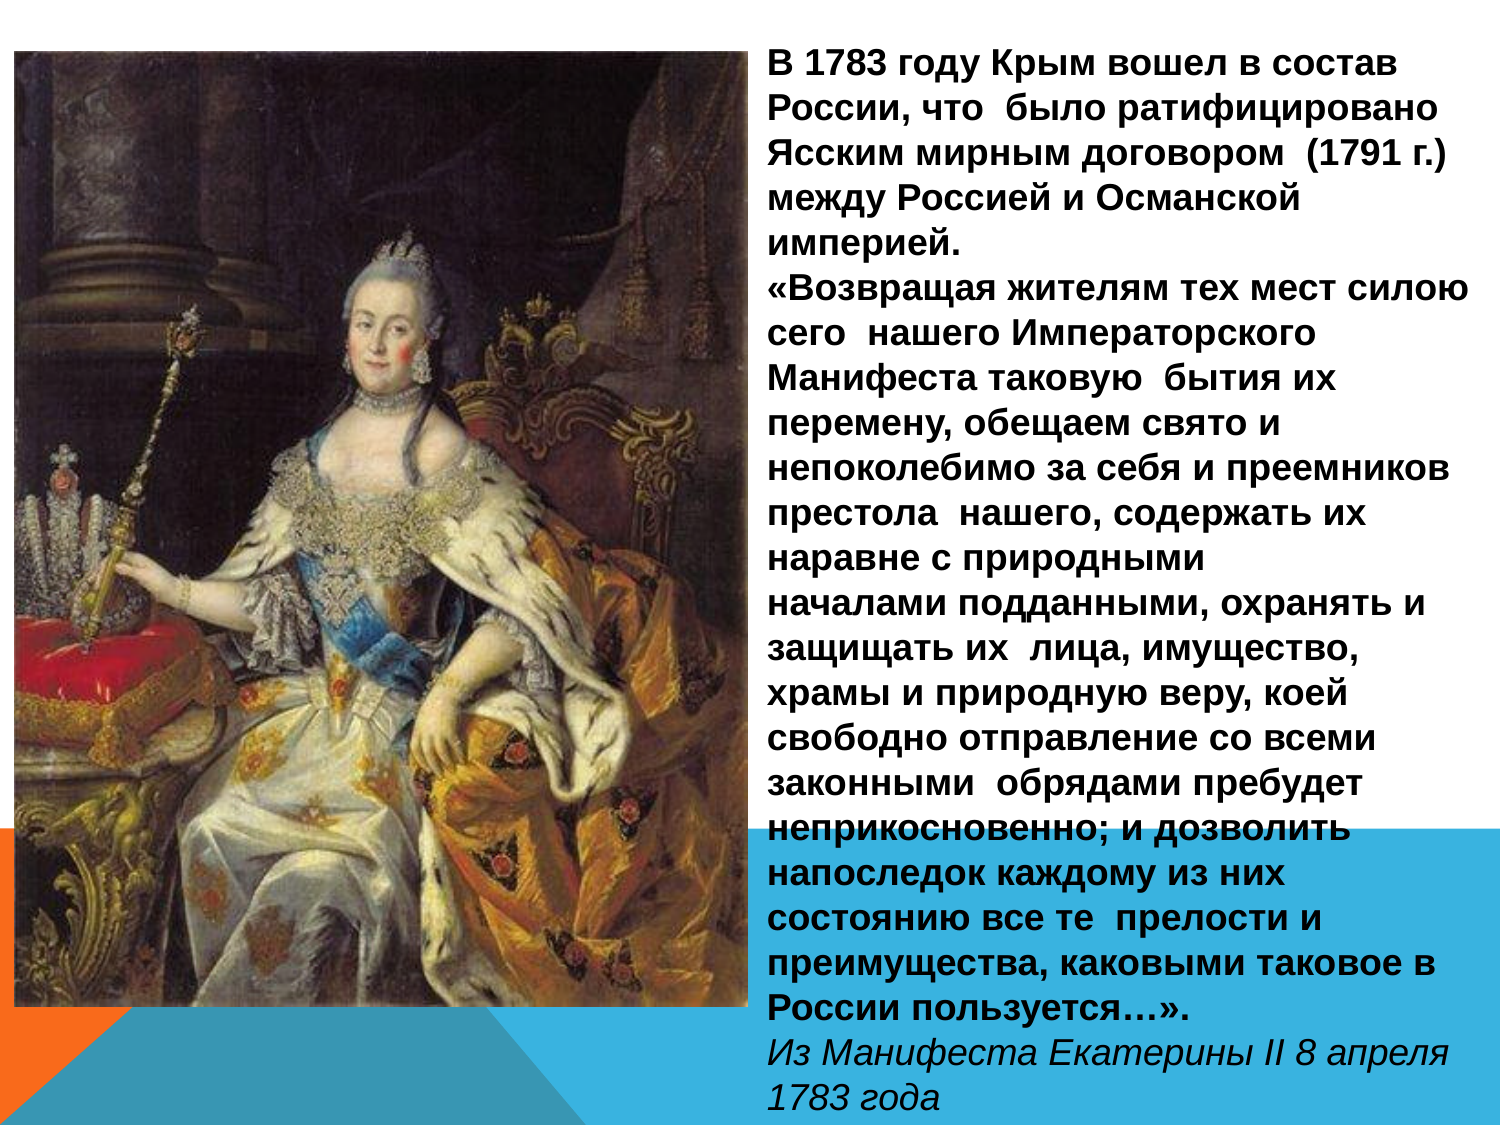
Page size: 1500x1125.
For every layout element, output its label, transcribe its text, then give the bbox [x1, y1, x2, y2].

text_box В 1783 году Крым вошел в состав России, что было ратифицировано Ясским мирным договором (1791 г.) между Россией и Османской империей. «Возвращая жителям тех мест силою сего нашего Императорского Манифеста таковую бытия их перемену, обещаем свято и непоколебимо за себя и преемников престола нашего, содержать их наравне с природными началами подданными, охранять и защищать их лица, имущество, храмы и природную веру, коей свободно отправление со всеми законными обрядами пребудет неприкосновенно; и дозволить напоследок каждому из них состоянию все те прелости и преимущества, каковыми таковое в России пользуется…». Из Манифеста Екатерины II 8 апреля 1783 года [752, 30, 1500, 1125]
picture [14, 51, 748, 1007]
